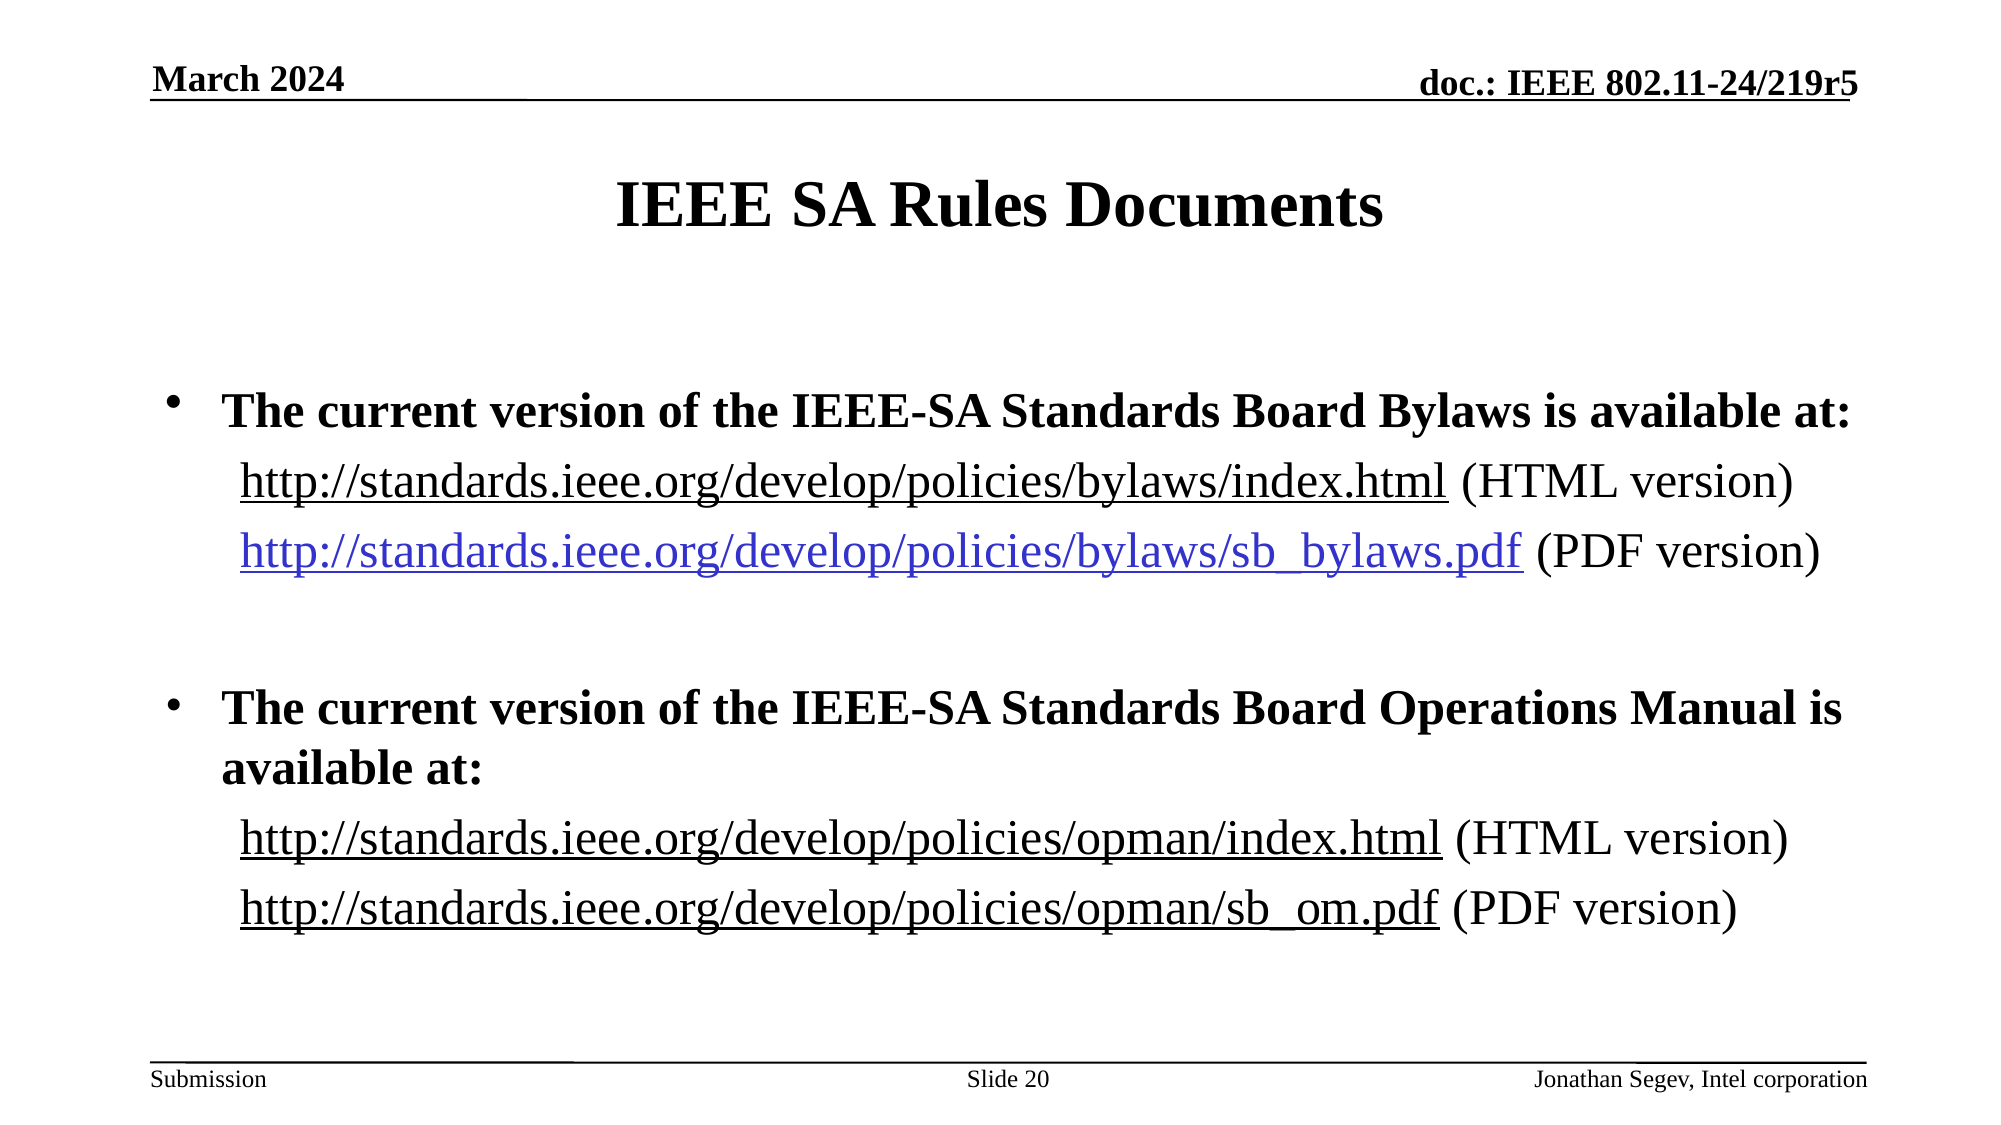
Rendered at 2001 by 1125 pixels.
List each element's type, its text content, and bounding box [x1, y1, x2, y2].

list The current version of the IEEE-SA Standards Board Bylaws is available at: http://standards.ieee.org/develop/policies/bylaws/index.html (HTML version) http://standards.ieee.org/develop/policies/bylaws/sb_bylaws.pdf (PDF version) The current version of the IEEE-SA Standards Board Operations Manual is available at: http://standards.ieee.org/develop/policies/opman/index.html (HTML version) http://standards.ieee.org/develop/policies/opman/sb_om.pdf (PDF version) [149, 299, 1922, 1000]
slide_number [152, 54, 563, 100]
slide_number Slide 20 [950, 1061, 1067, 1123]
title IEEE SA Rules Documents [149, 112, 1850, 288]
footer Jonathan Segev, Intel corporation [1171, 1061, 1869, 1093]
